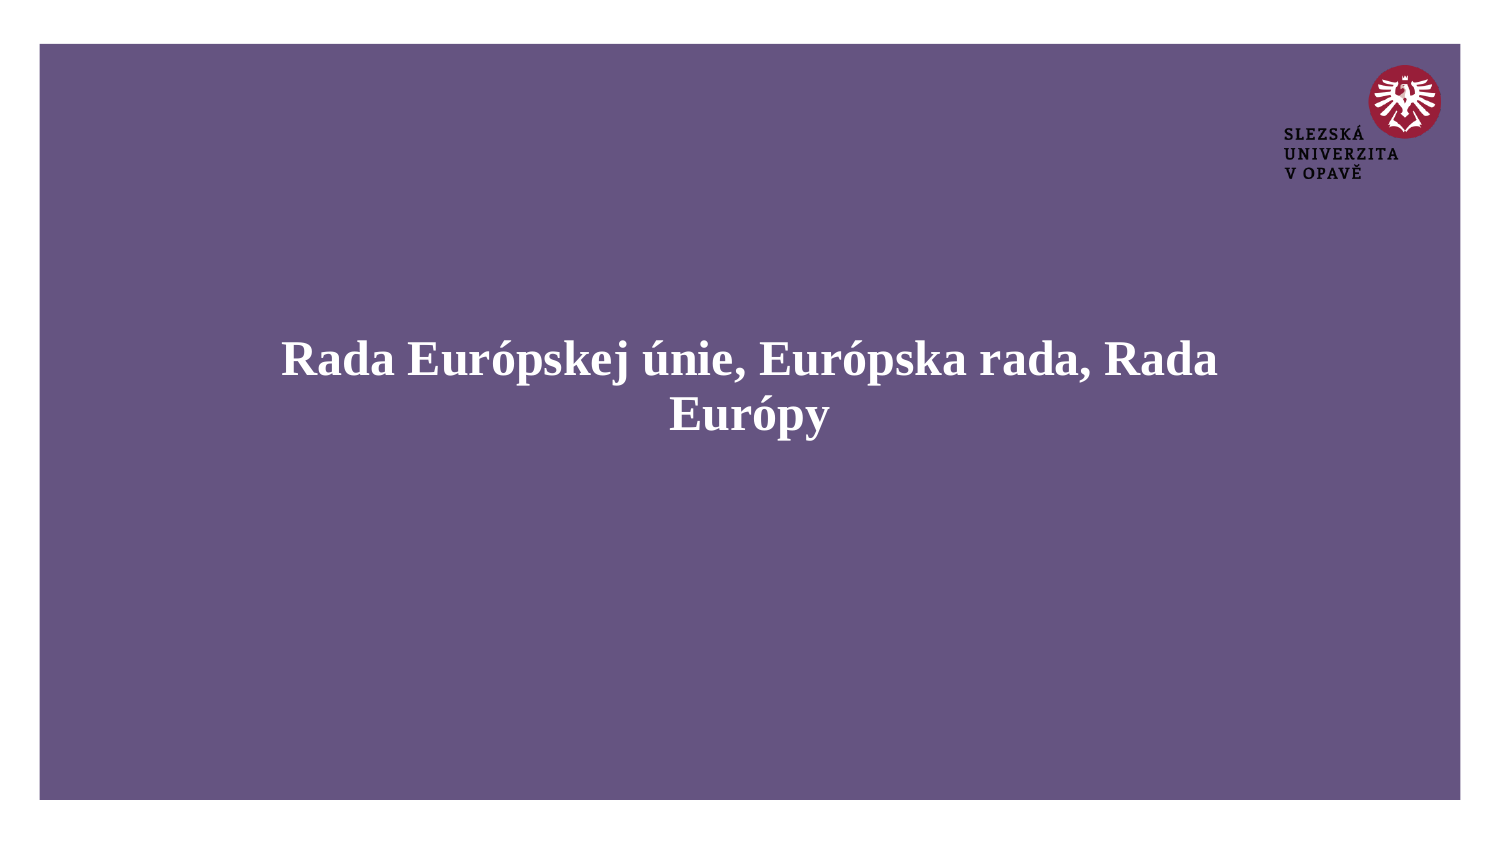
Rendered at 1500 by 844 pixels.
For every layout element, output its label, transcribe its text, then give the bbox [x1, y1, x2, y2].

picture [1283, 65, 1442, 179]
text_box Rada Európskej únie, Európska rada, Rada Európy [223, 268, 1277, 540]
text_box [38, 42, 1462, 802]
